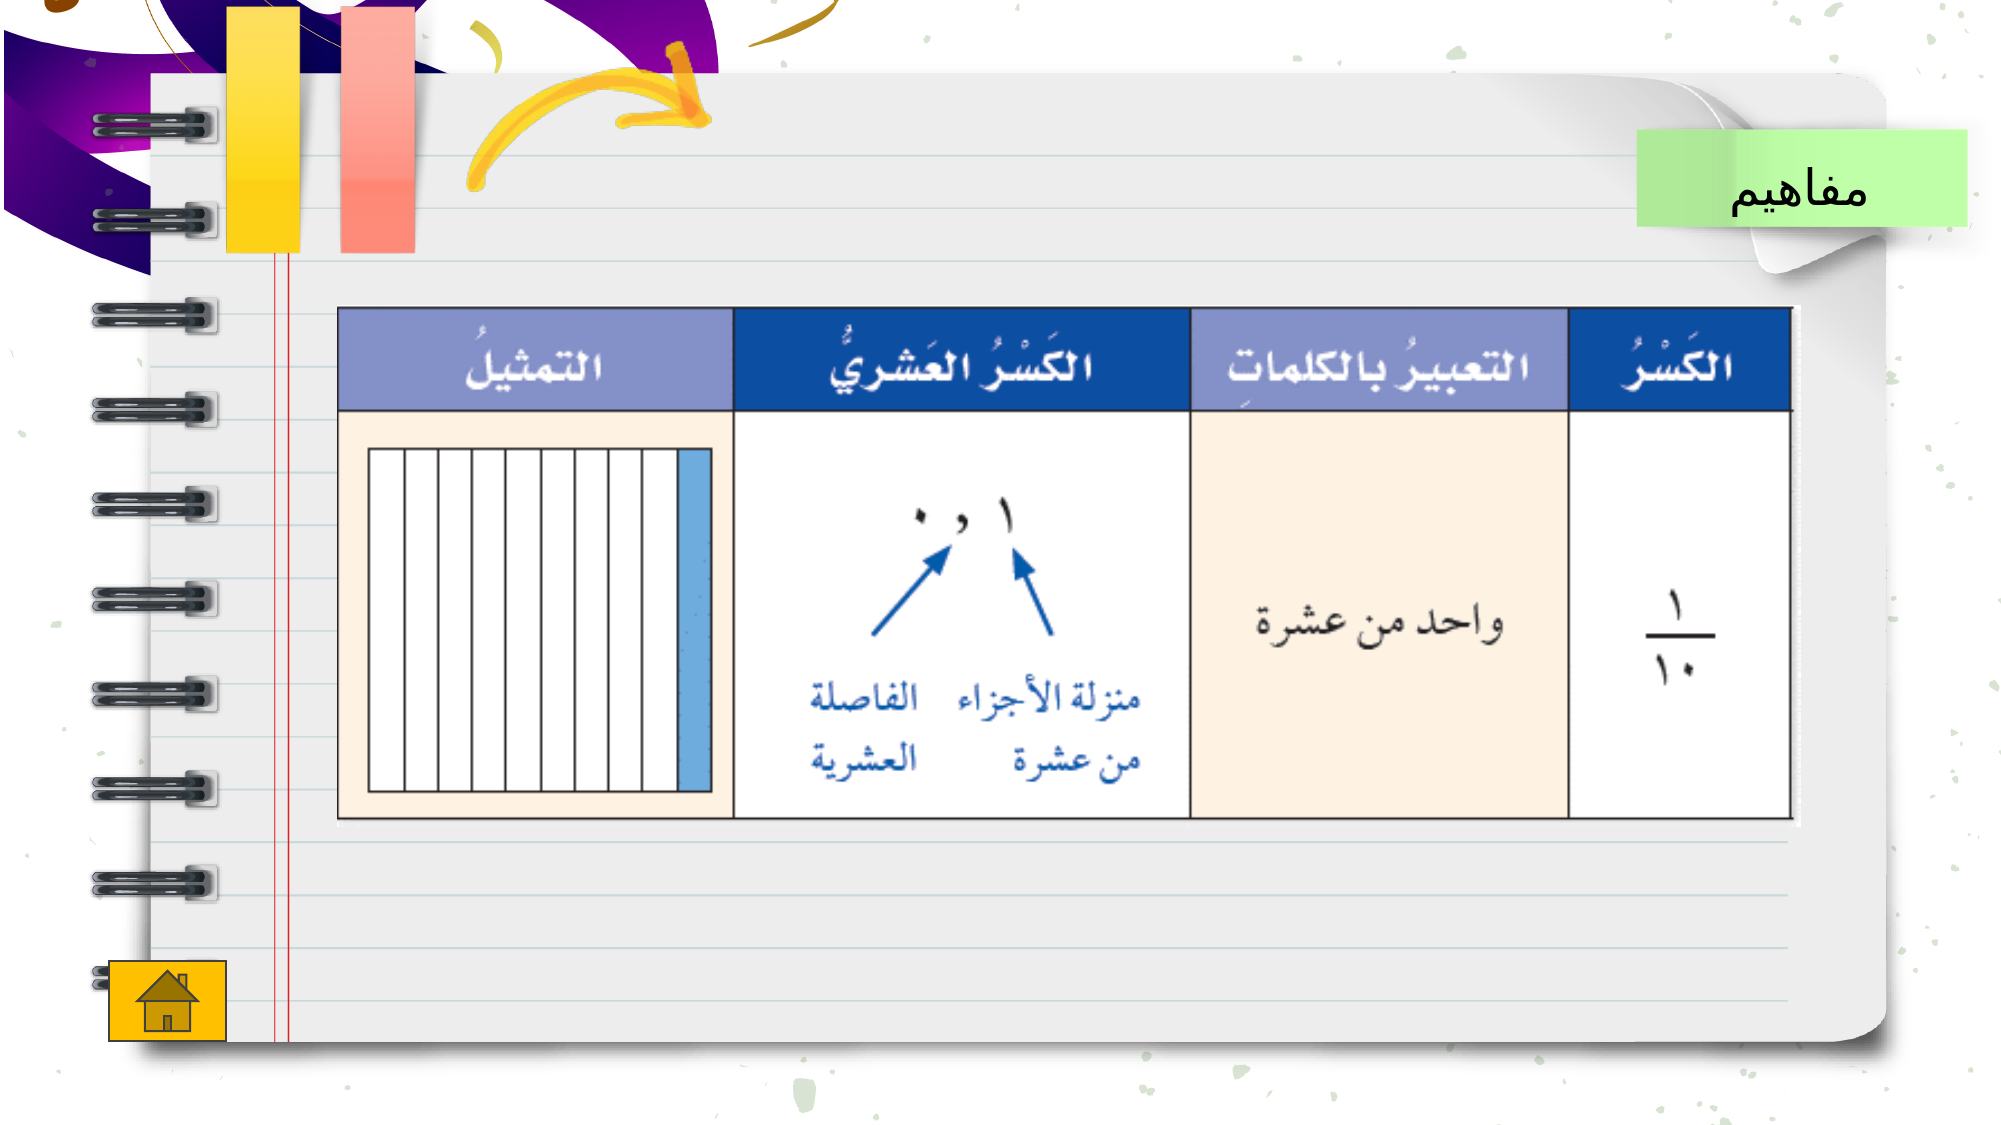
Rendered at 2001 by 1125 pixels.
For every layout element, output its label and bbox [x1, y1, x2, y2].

picture [0, 0, 2001, 1125]
text_box [108, 960, 227, 1042]
